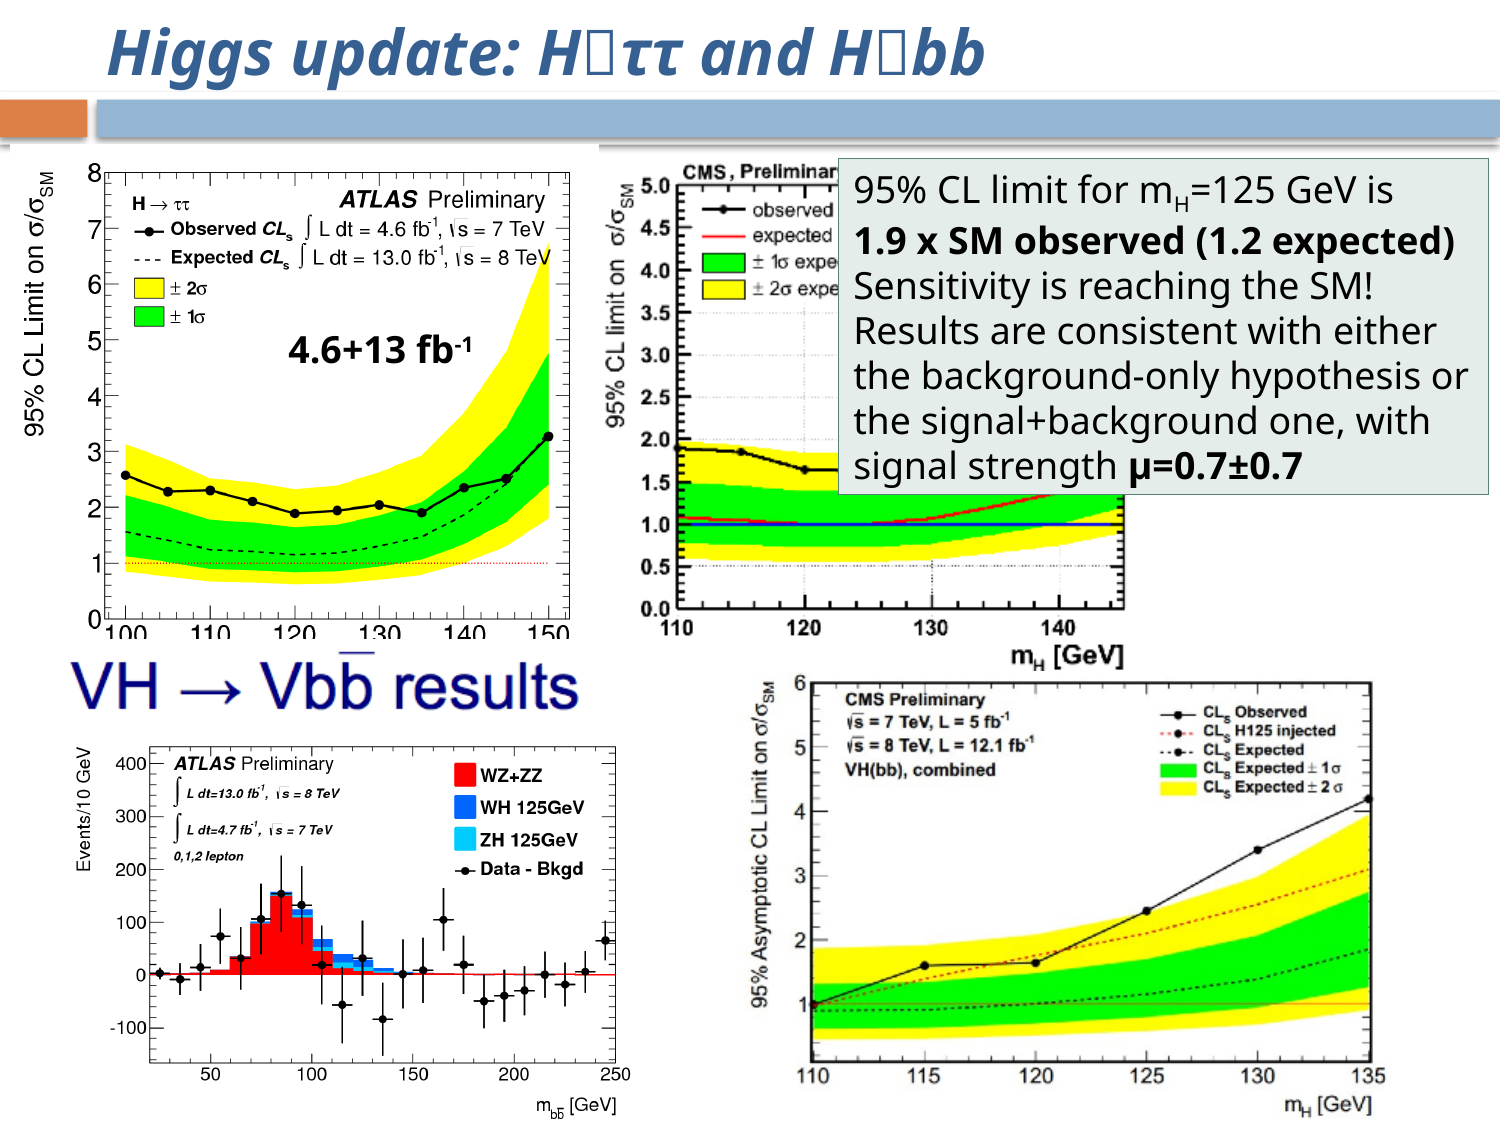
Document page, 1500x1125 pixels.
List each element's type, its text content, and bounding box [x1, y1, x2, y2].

text_box 95% CL limit for mH=125 GeV is 1.9 x SM observed (1.2 expected) Sensitivity is reaching the SM! Results are consistent with either the background-only hypothesis or the signal+background one, with signal strength μ=0.7±0.7 [1164, 158, 1489, 495]
title Higgs update: Hττ and Hbb [91, 4, 1448, 96]
picture [10, 143, 1388, 1125]
